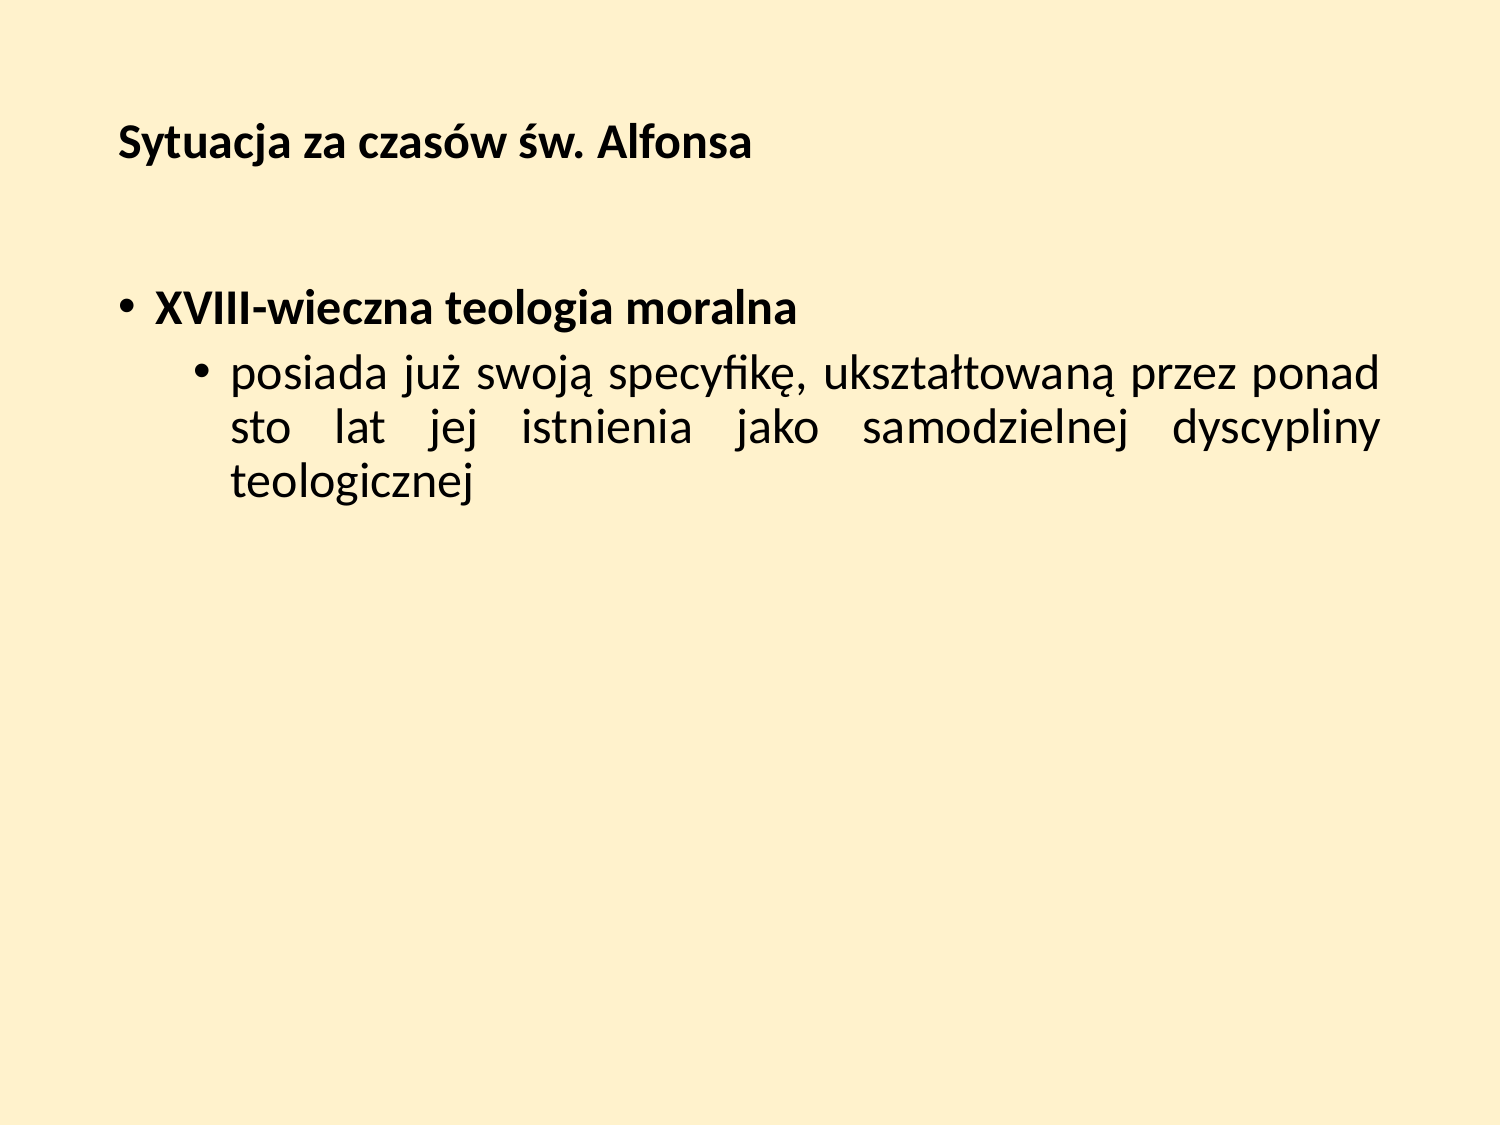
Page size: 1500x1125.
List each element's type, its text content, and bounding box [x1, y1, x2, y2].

title Sytuacja za czasów św. Alfonsa [103, 59, 1397, 225]
list XVIII-wieczna teologia moralna posiada już swoją specyfikę, ukształtowaną przez ponad sto lat jej istnienia jako samodzielnej dyscypliny teologicznej [103, 274, 1397, 1066]
